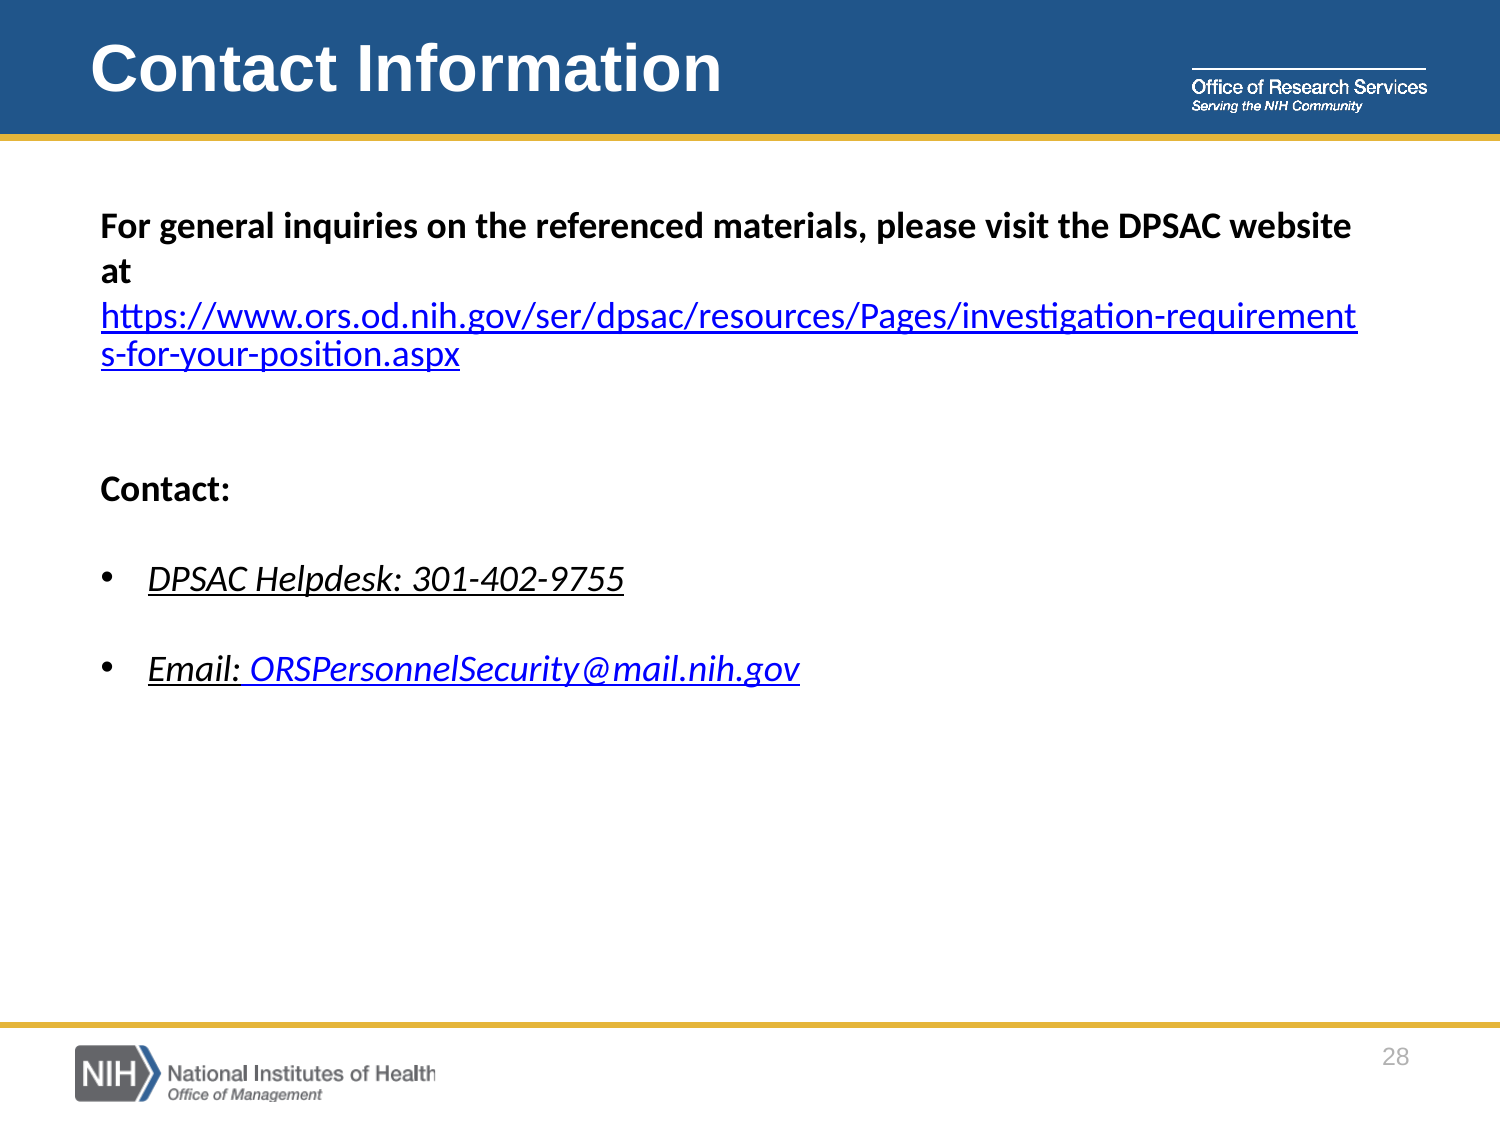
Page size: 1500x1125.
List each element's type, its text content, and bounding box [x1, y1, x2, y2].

title Contact Information [75, 26, 1111, 102]
text_box For general inquiries on the referenced materials, please visit the DPSAC website at https://www.ors.od.nih.gov/ser/dpsac/resources/Pages/investigation-requirements-for-your-position.aspx Contact: DPSAC Helpdesk: 301-402-9755 Email: ORSPersonnelSecurity@mail.nih.gov [85, 193, 1380, 899]
picture [1192, 79, 1427, 113]
slide_number 28 [1074, 1025, 1425, 1086]
